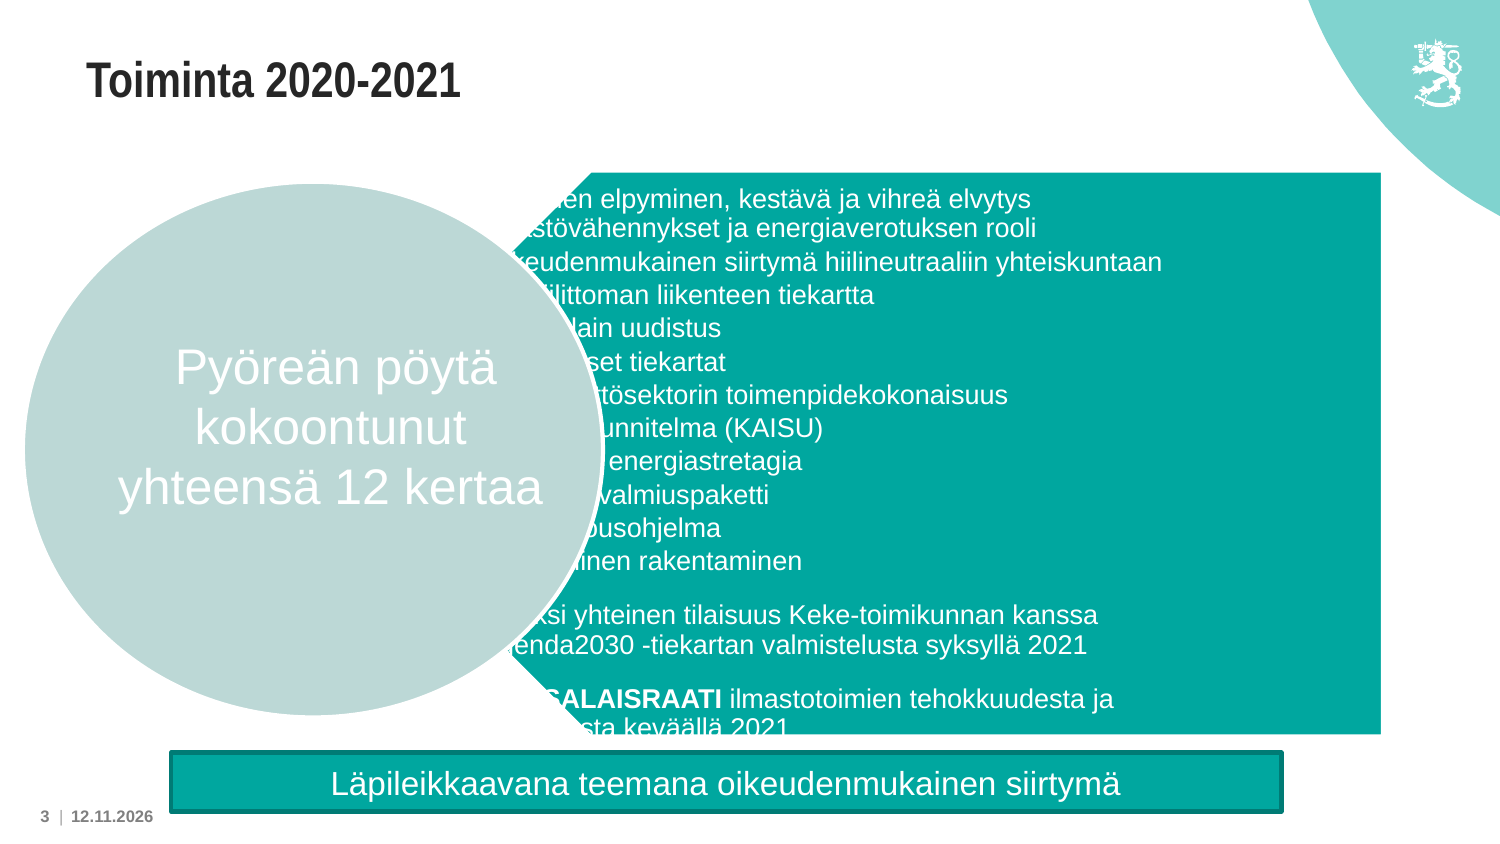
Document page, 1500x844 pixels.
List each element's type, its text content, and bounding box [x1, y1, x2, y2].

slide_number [70, 799, 184, 833]
title Toiminta 2020-2021 [70, 36, 1341, 116]
slide_number 3 | [0, 799, 67, 833]
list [17, 138, 1459, 765]
text_box Läpileikkaavana teemana oikeudenmukainen siirtymä [169, 773, 1284, 814]
